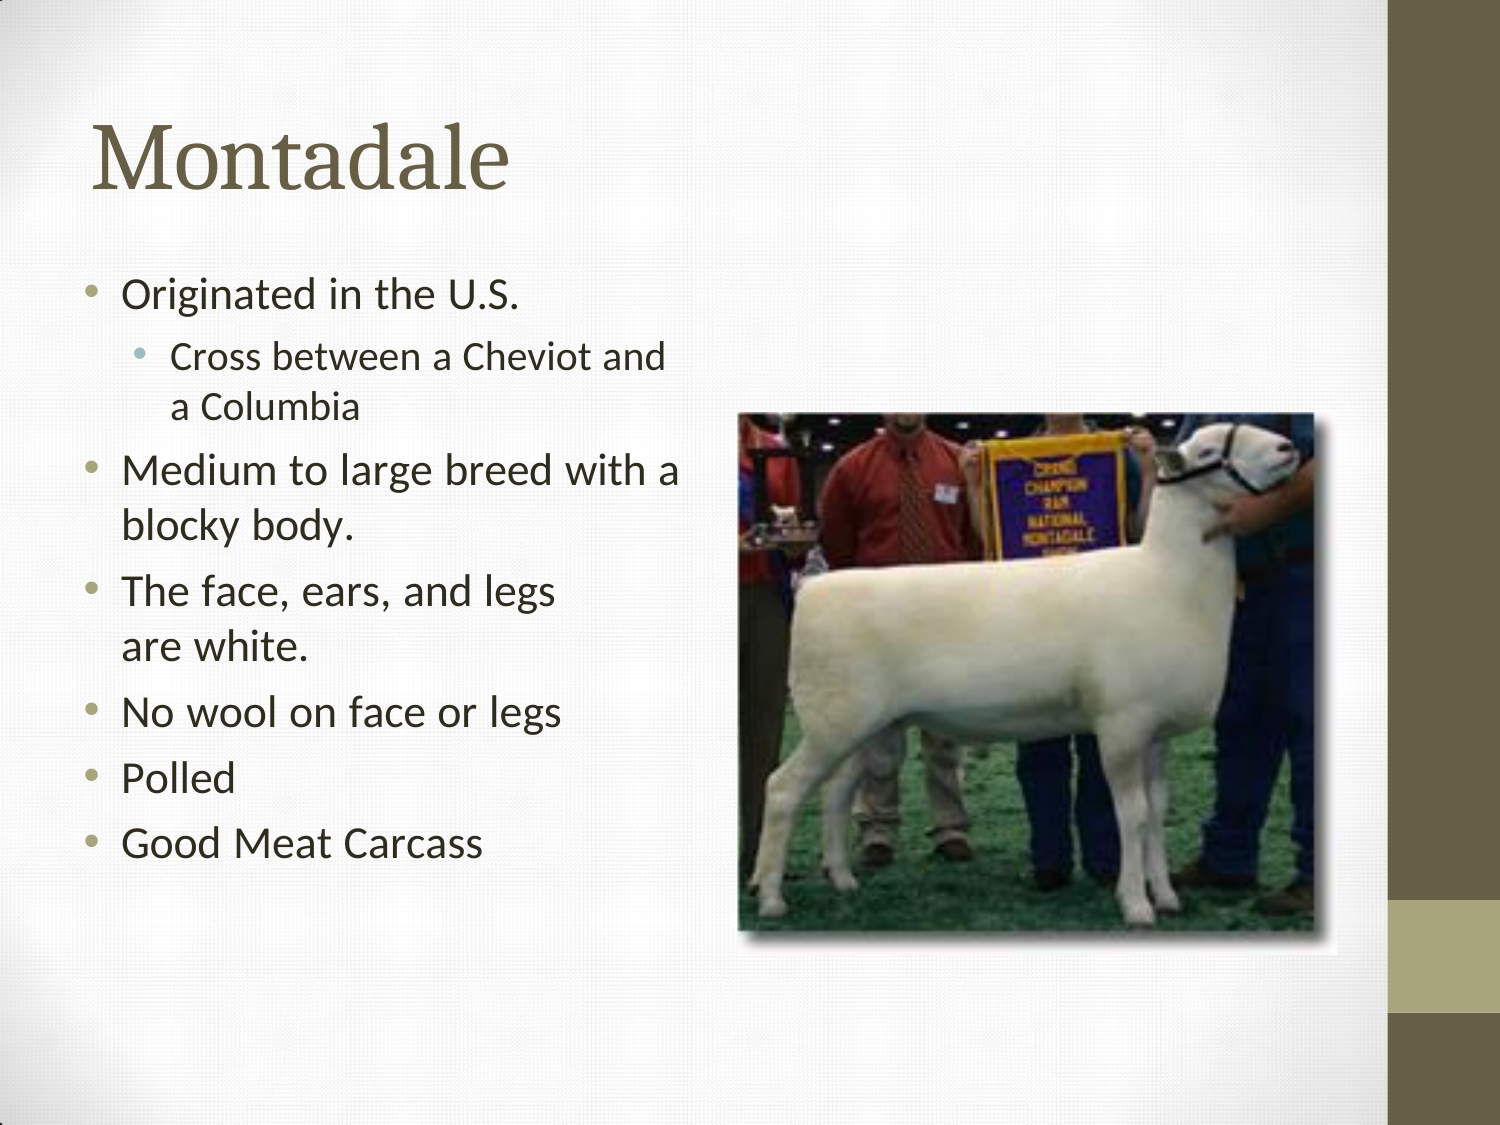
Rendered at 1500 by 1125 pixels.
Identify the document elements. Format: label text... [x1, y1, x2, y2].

picture [0, 0, 1387, 1125]
text_box [737, 412, 1338, 955]
text_box Originated in the U.S. Cross between a Cheviot and a Columbia Medium to large breed with a blocky body. The face, ears, and legs are white. No wool on face or legs Polled Good Meat Carcass [81, 263, 692, 869]
title Montadale [87, 94, 1413, 283]
